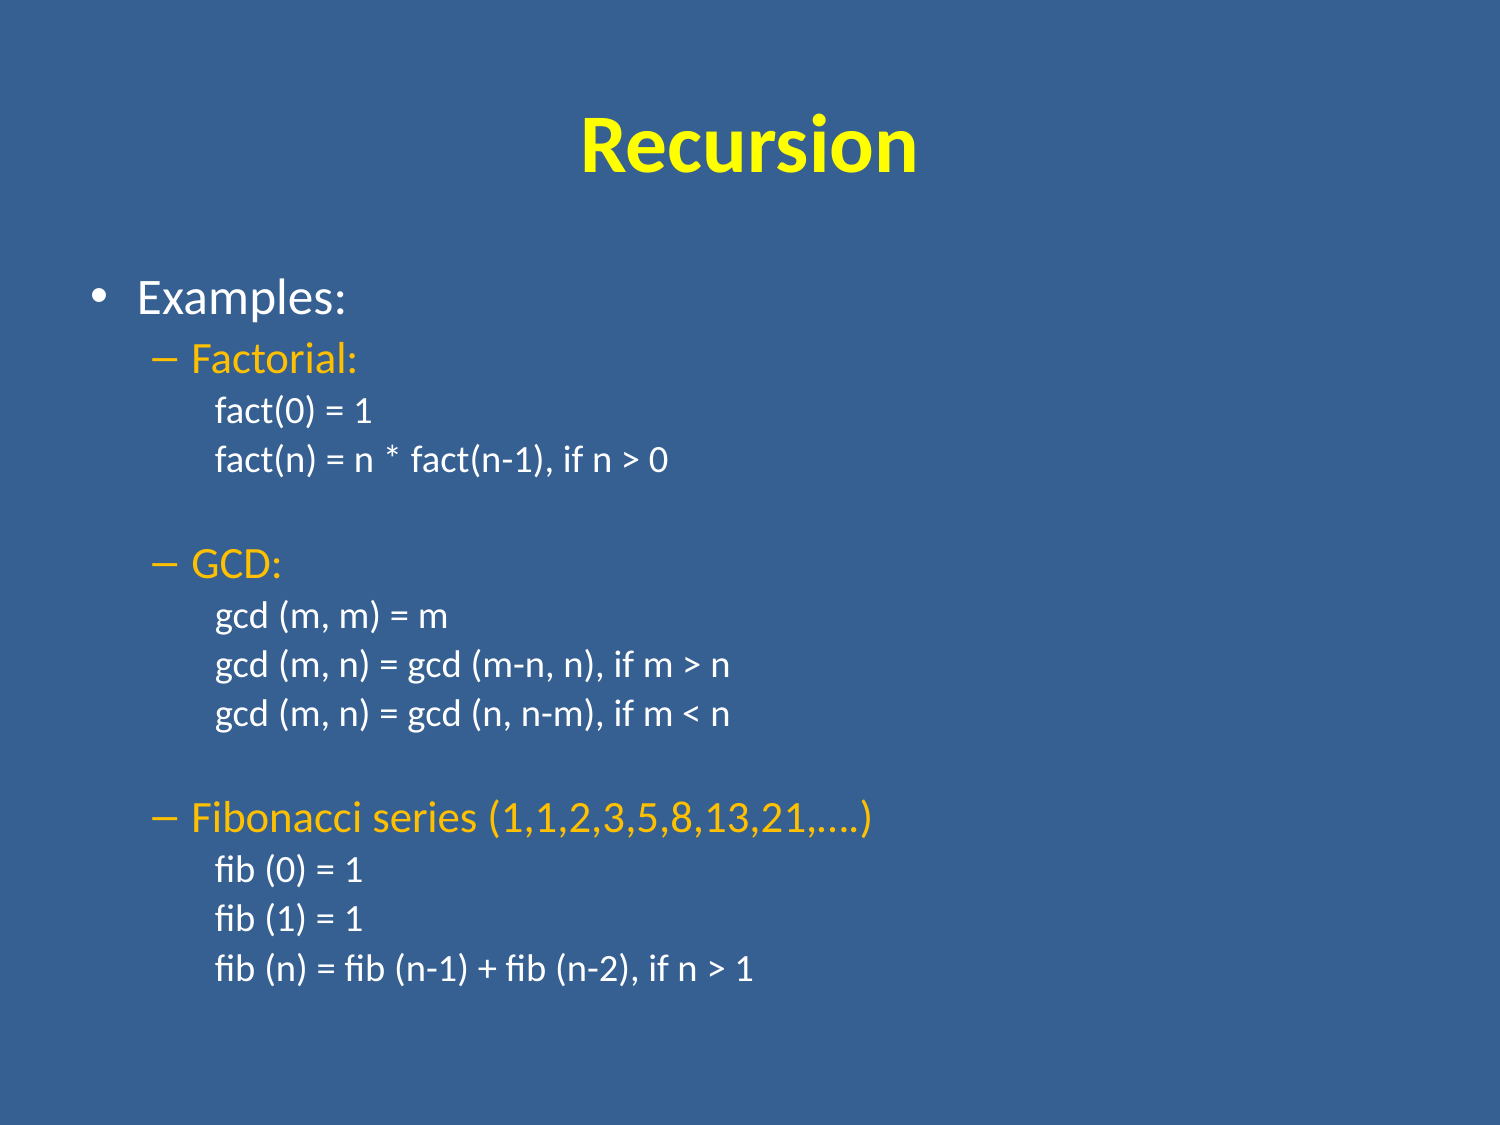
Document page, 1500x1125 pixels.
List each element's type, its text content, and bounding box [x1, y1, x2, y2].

list Examples: Factorial: fact(0) = 1 fact(n) = n * fact(n-1), if n > 0 GCD: gcd (m, m) = m gcd (m, n) = gcd (m-n, n), if m > n gcd (m, n) = gcd (n, n-m), if m < n Fibonacci series (1,1,2,3,5,8,13,21,….) fib (0) = 1 fib (1) = 1 fib (n) = fib (n-1) + fib (n-2), if n > 1 [75, 262, 1425, 1005]
title Recursion [75, 45, 1425, 233]
